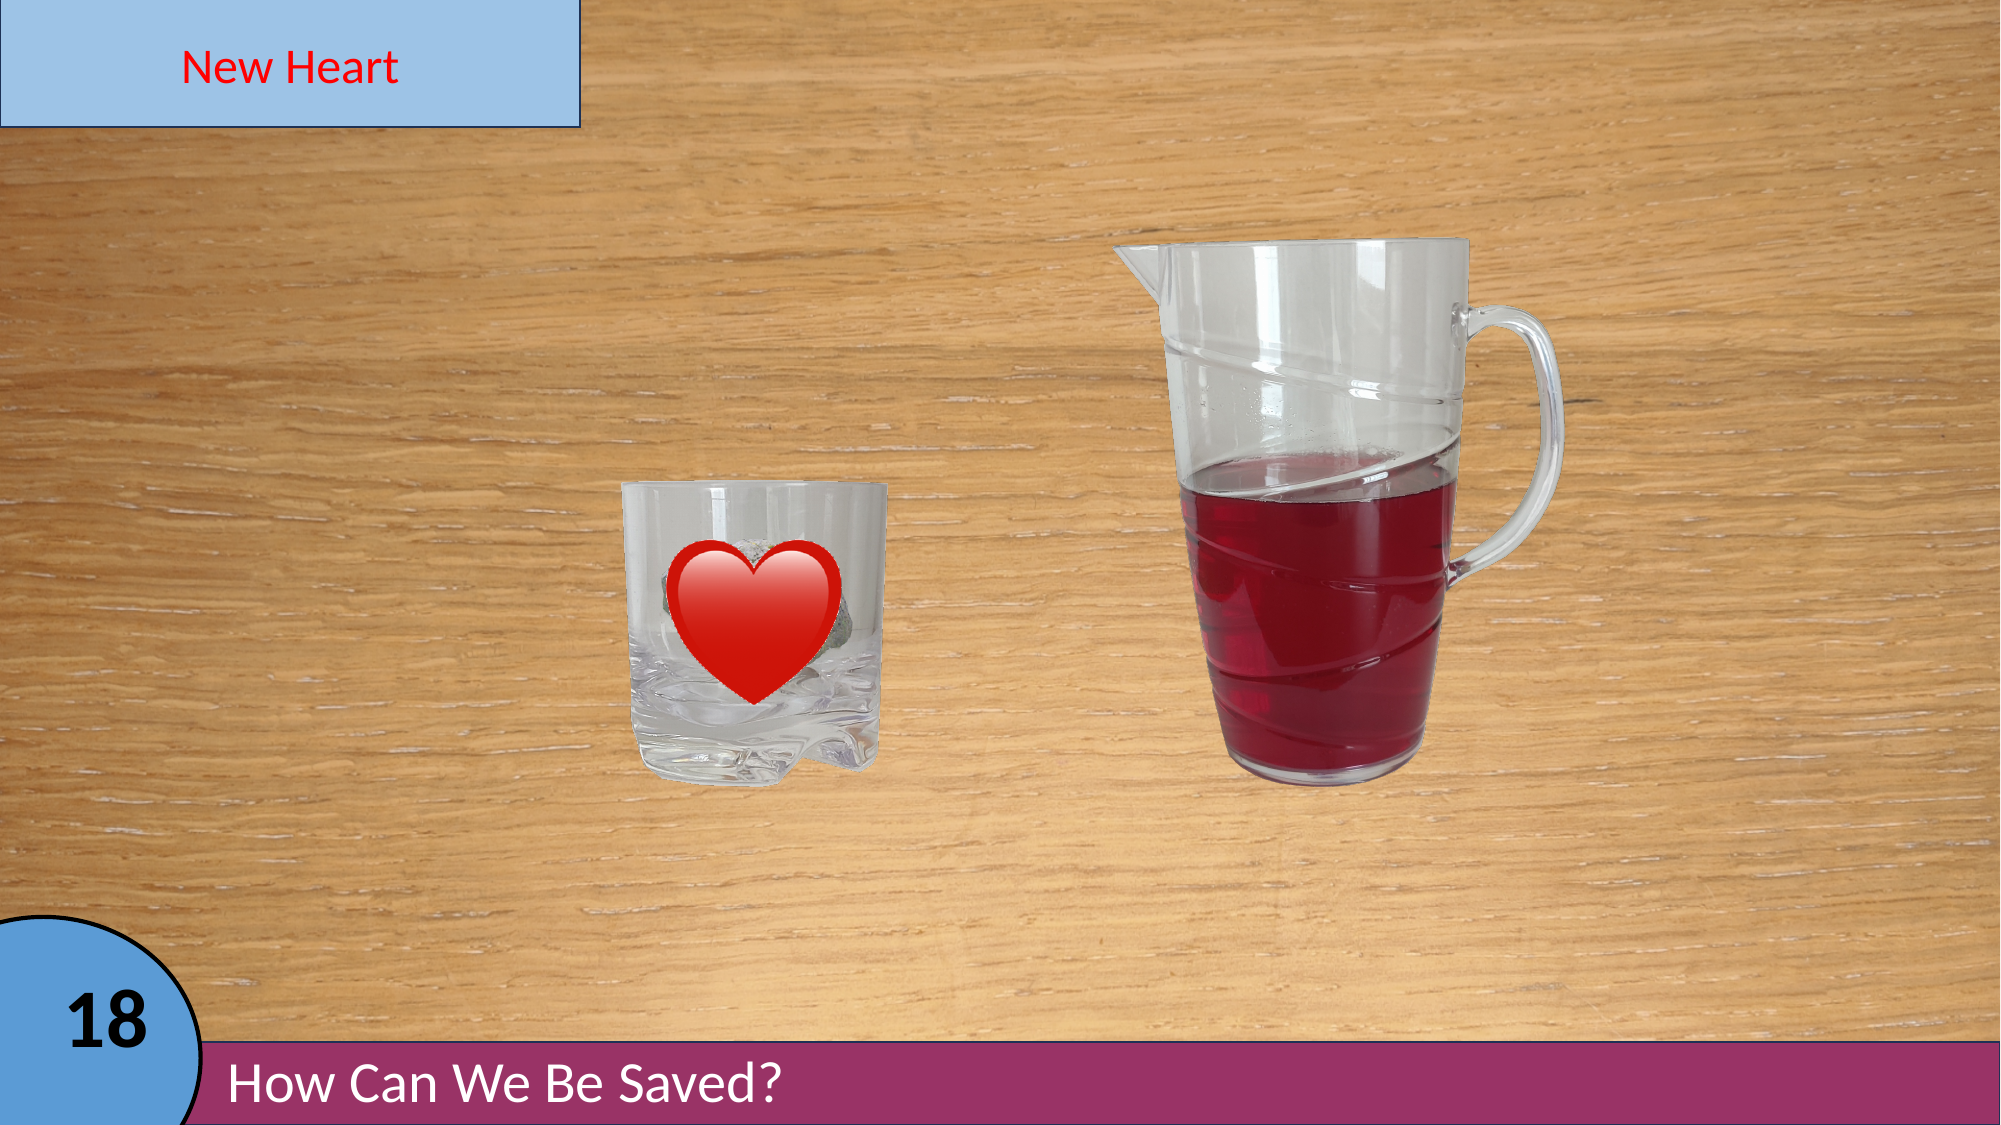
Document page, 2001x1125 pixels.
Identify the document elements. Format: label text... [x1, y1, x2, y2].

text_box New Heart [0, 0, 581, 128]
text_box [183, 1041, 2000, 1125]
text_box How Can We Be Saved? [213, 1037, 919, 1122]
picture [0, 0, 2001, 1125]
text_box 18 [0, 916, 201, 1125]
